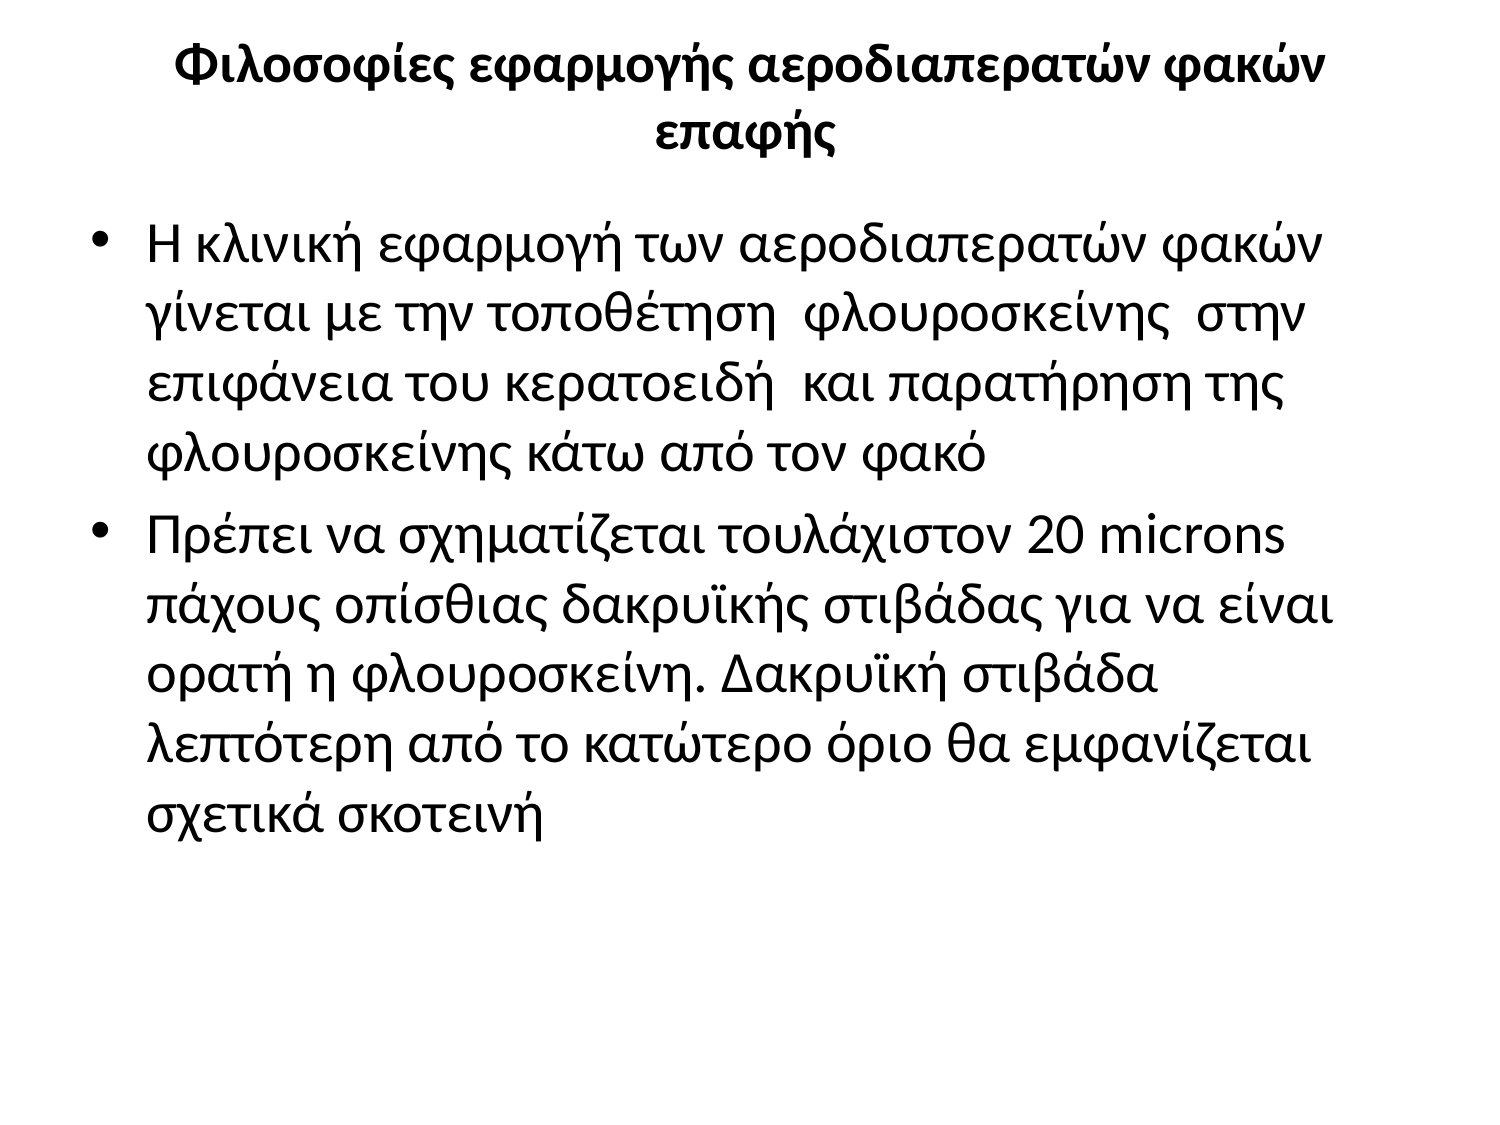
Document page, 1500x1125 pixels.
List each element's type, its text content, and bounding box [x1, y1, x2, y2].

list Η κλινική εφαρμογή των αεροδιαπερατών φακών γίνεται με την τοποθέτηση φλουροσκείνης στην επιφάνεια του κερατοειδή και παρατήρηση της φλουροσκείνης κάτω από τον φακό Πρέπει να σχηματίζεται τουλάχιστον 20 microns πάχους οπίσθιας δακρυϊκής στιβάδας για να είναι ορατή η φλουροσκείνη. Δακρυϊκή στιβάδα λεπτότερη από το κατώτερο όριο θα εμφανίζεται σχετικά σκοτεινή [75, 196, 1425, 1024]
title Φιλοσοφίες εφαρμογής αεροδιαπερατών φακών επαφής [76, 19, 1427, 169]
